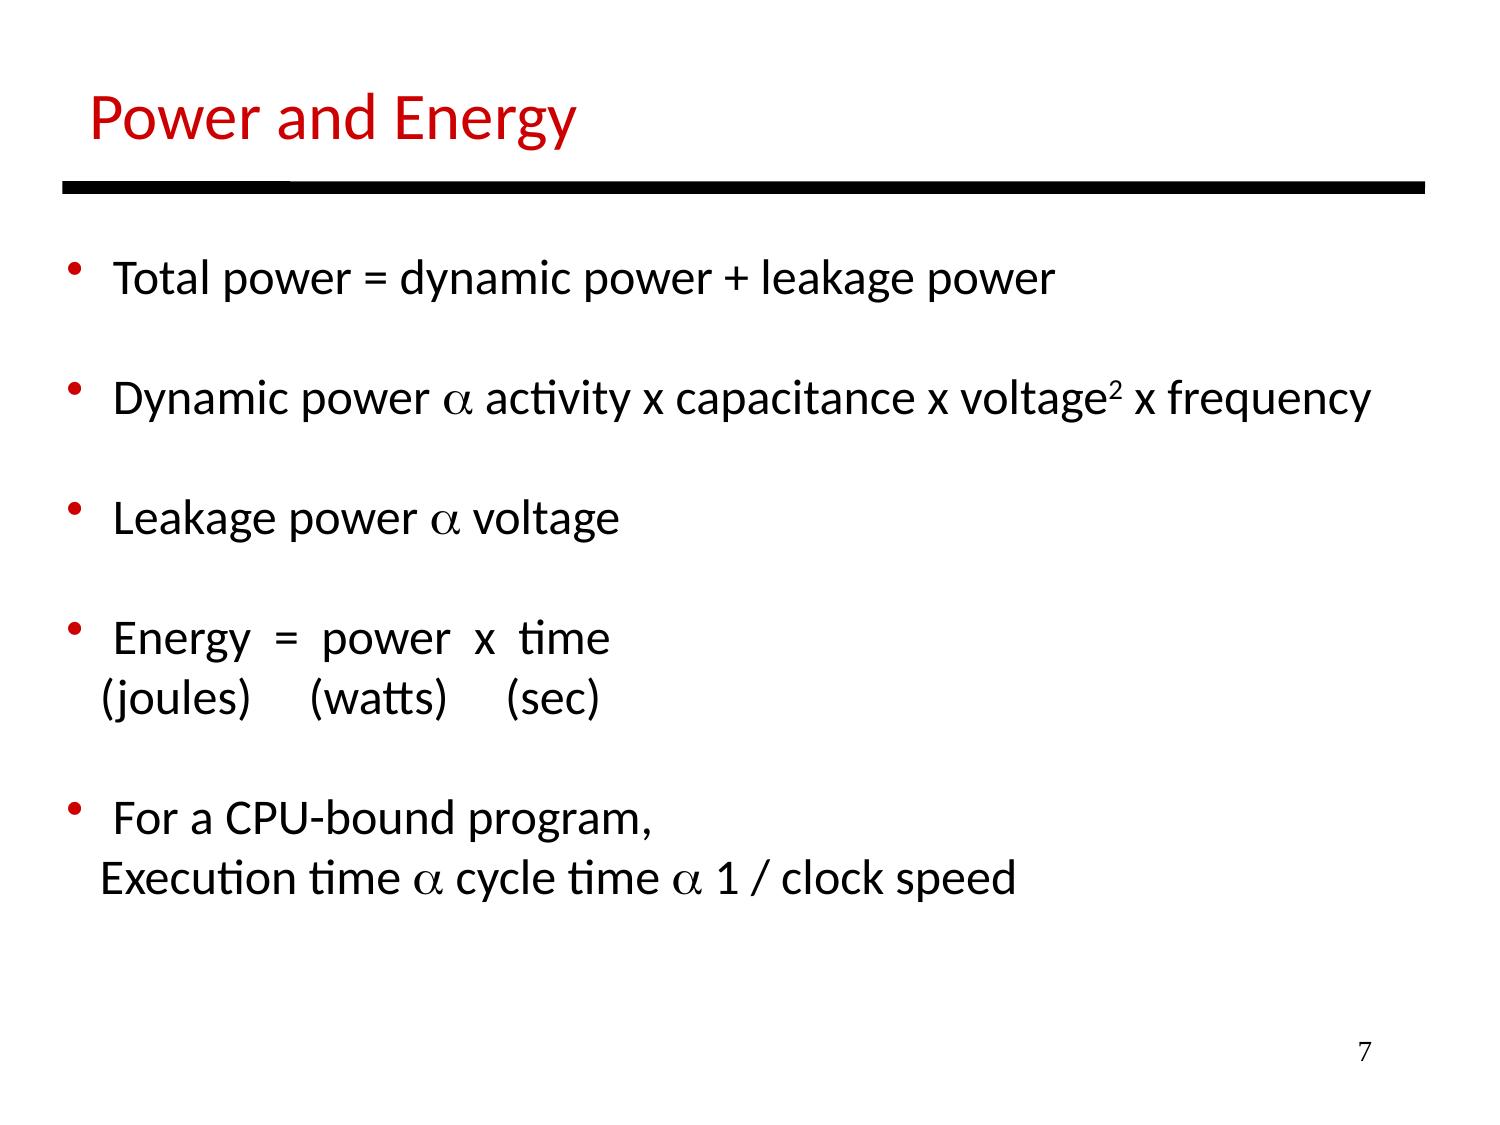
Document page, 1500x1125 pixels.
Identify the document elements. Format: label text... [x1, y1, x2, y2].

text_box Power and Energy [74, 65, 594, 160]
slide_number 7 [1074, 1025, 1388, 1100]
text_box Total power = dynamic power + leakage power Dynamic power a activity x capacitance x voltage2 x frequency Leakage power a voltage Energy = power x time (joules) (watts) (sec) For a CPU-bound program, Execution time a cycle time a 1 / clock speed [51, 237, 1388, 973]
